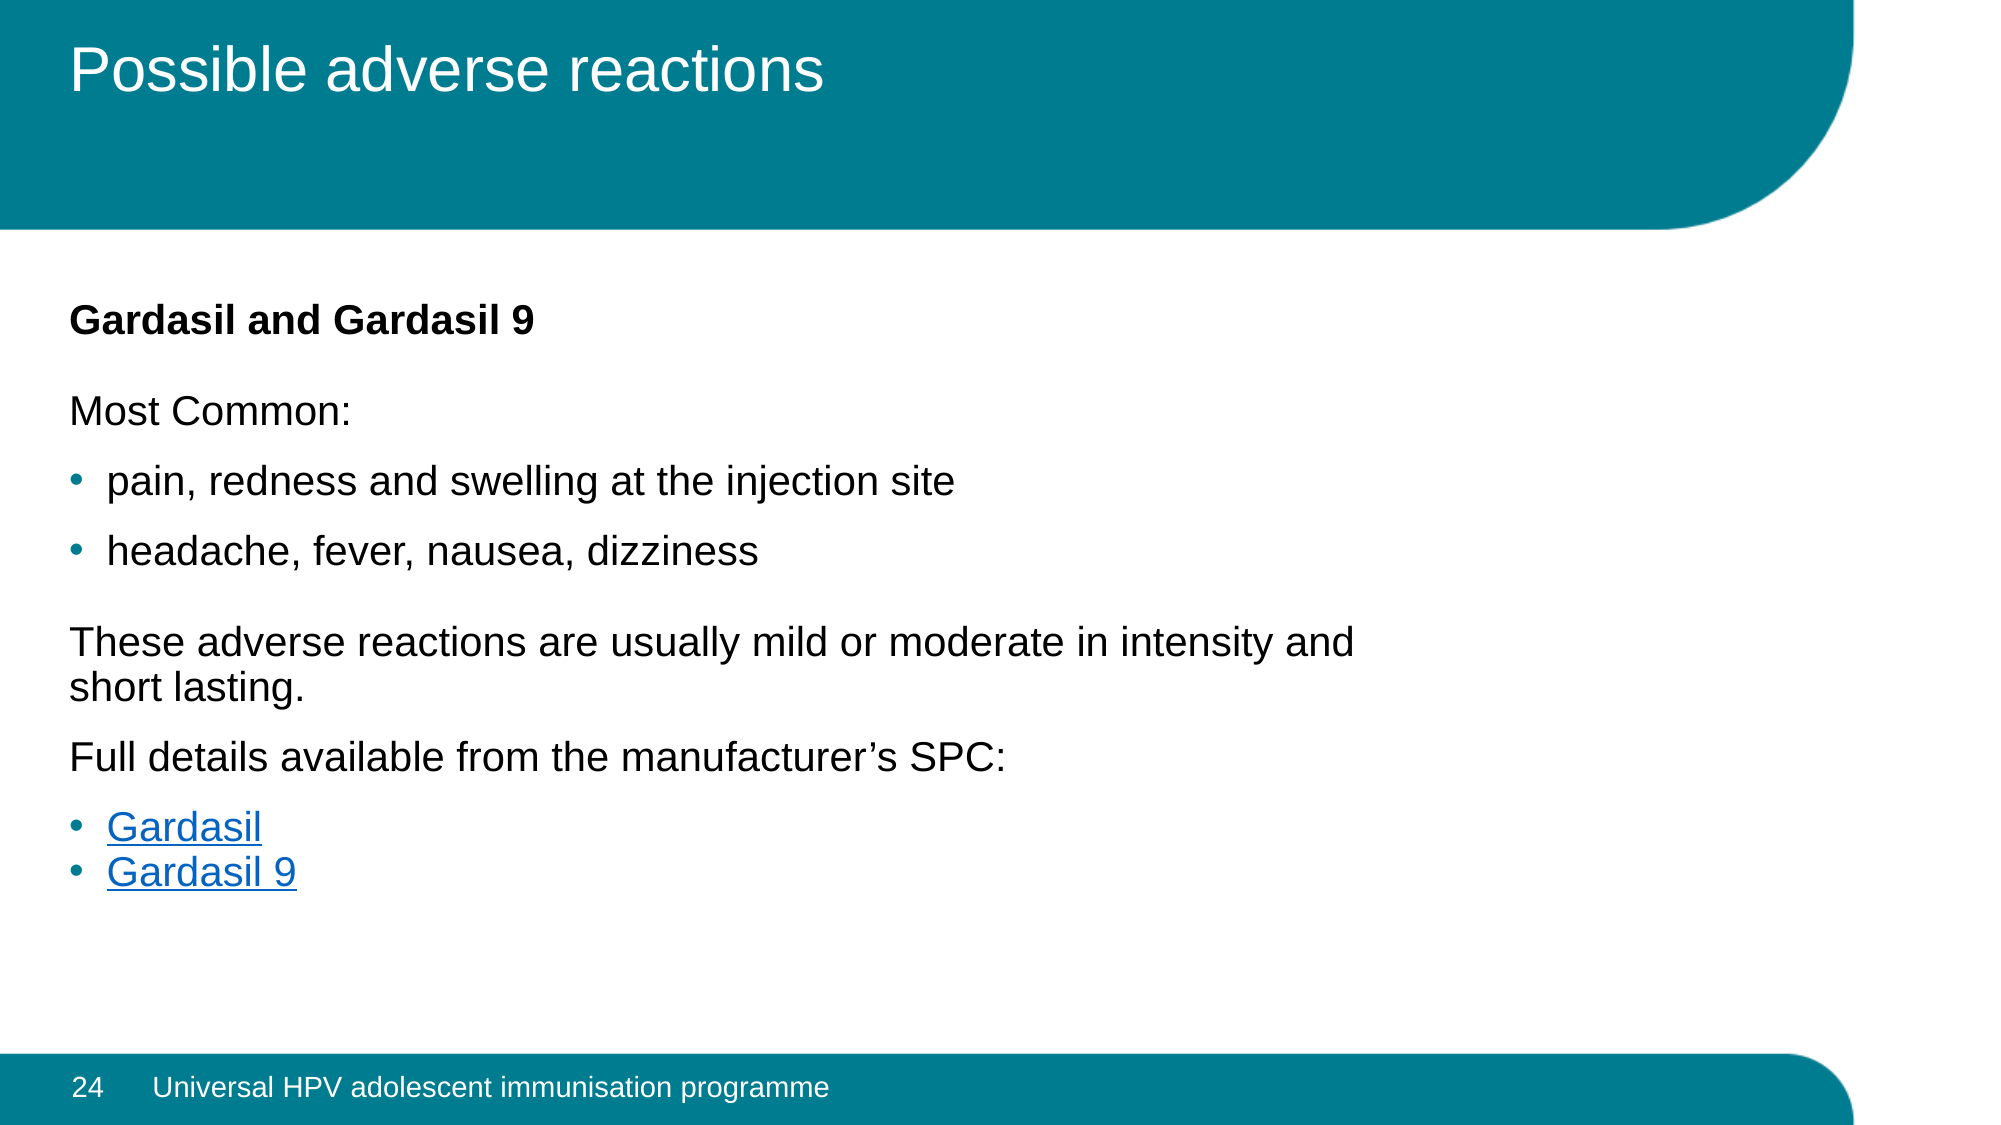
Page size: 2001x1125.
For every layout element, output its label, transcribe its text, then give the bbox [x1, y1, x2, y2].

title Possible adverse reactions [54, 29, 1780, 189]
slide_number 24 [21, 1056, 120, 1117]
list Gardasil and Gardasil 9 Most Common: pain, redness and swelling at the injection site headache, fever, nausea, dizziness These adverse reactions are usually mild or moderate in intensity and short lasting. Full details available from the manufacturer’s SPC: Gardasil Gardasil 9 [54, 291, 1463, 1005]
footer Universal HPV adolescent immunisation programme [137, 1056, 1780, 1116]
